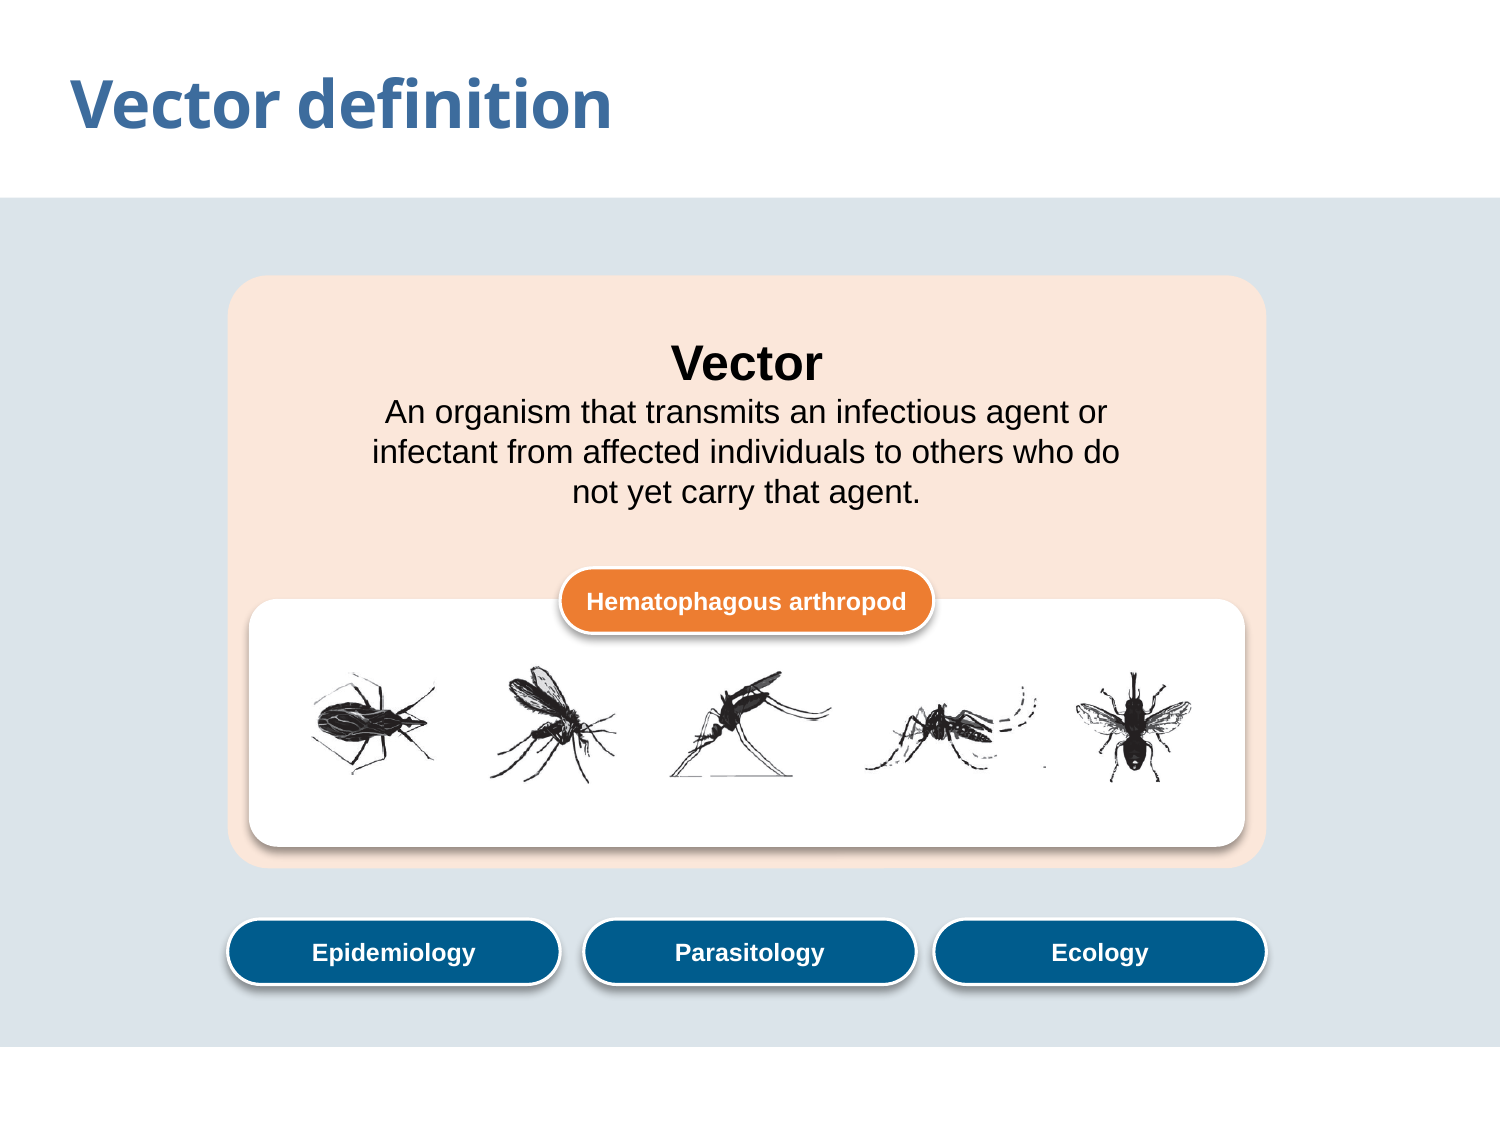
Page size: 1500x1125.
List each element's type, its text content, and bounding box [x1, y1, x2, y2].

text_box Hematophagous arthropod [557, 565, 936, 636]
text_box Vector definition [70, 62, 1354, 143]
text_box [248, 598, 1246, 848]
text_box Parasitology [581, 916, 919, 987]
text_box [225, 273, 1269, 871]
text_box Ecology [931, 916, 1269, 987]
text_box Epidemiology [225, 916, 563, 987]
text_box Vector An organism that transmits an infectious agent or infectant from affected individuals to others who do not yet carry that agent. [371, 330, 1123, 511]
picture [289, 659, 1211, 787]
text_box [0, 196, 1500, 1049]
